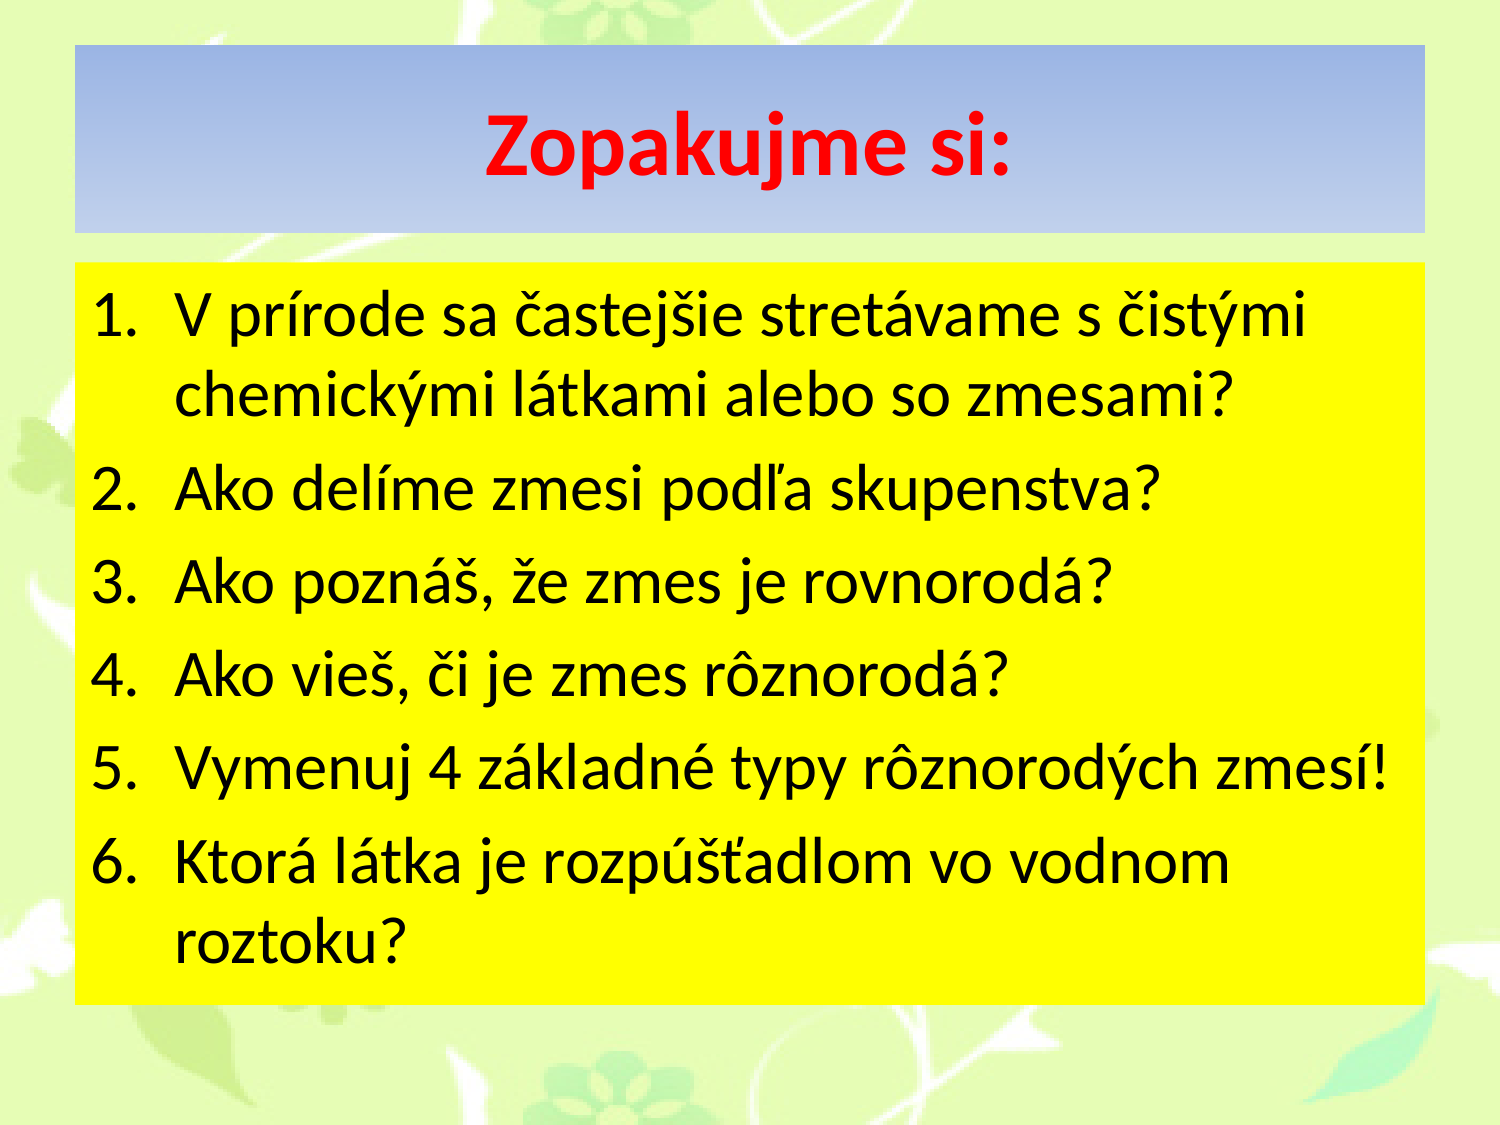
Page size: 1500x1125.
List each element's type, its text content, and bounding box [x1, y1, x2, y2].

list V prírode sa častejšie stretávame s čistými chemickými látkami alebo so zmesami? Ako delíme zmesi podľa skupenstva? Ako poznáš, že zmes je rovnorodá? Ako vieš, či je zmes rôznorodá? Vymenuj 4 základné typy rôznorodých zmesí! Ktorá látka je rozpúšťadlom vo vodnom roztoku? [75, 262, 1425, 1005]
picture [0, 0, 1500, 1125]
title Zopakujme si: [75, 45, 1425, 233]
